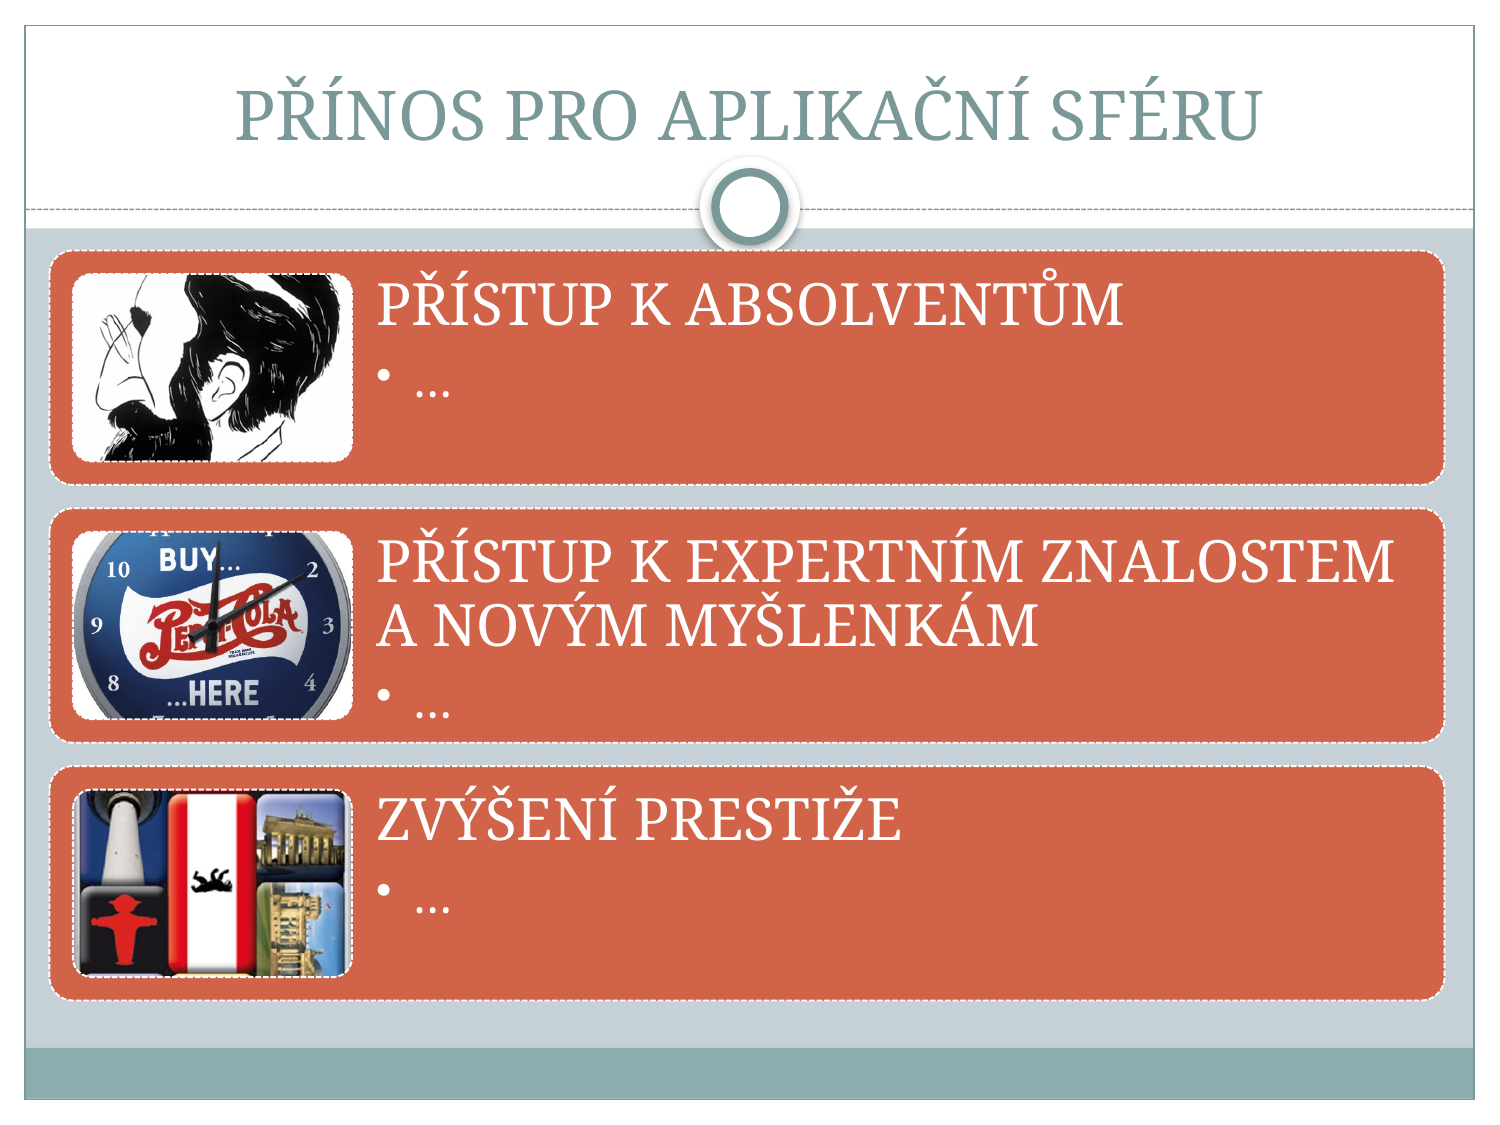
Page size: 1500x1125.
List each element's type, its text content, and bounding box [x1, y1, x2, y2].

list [49, 250, 1445, 1001]
title PŘÍNOS PRO APLIKAČNÍ SFÉRU [49, 37, 1450, 162]
